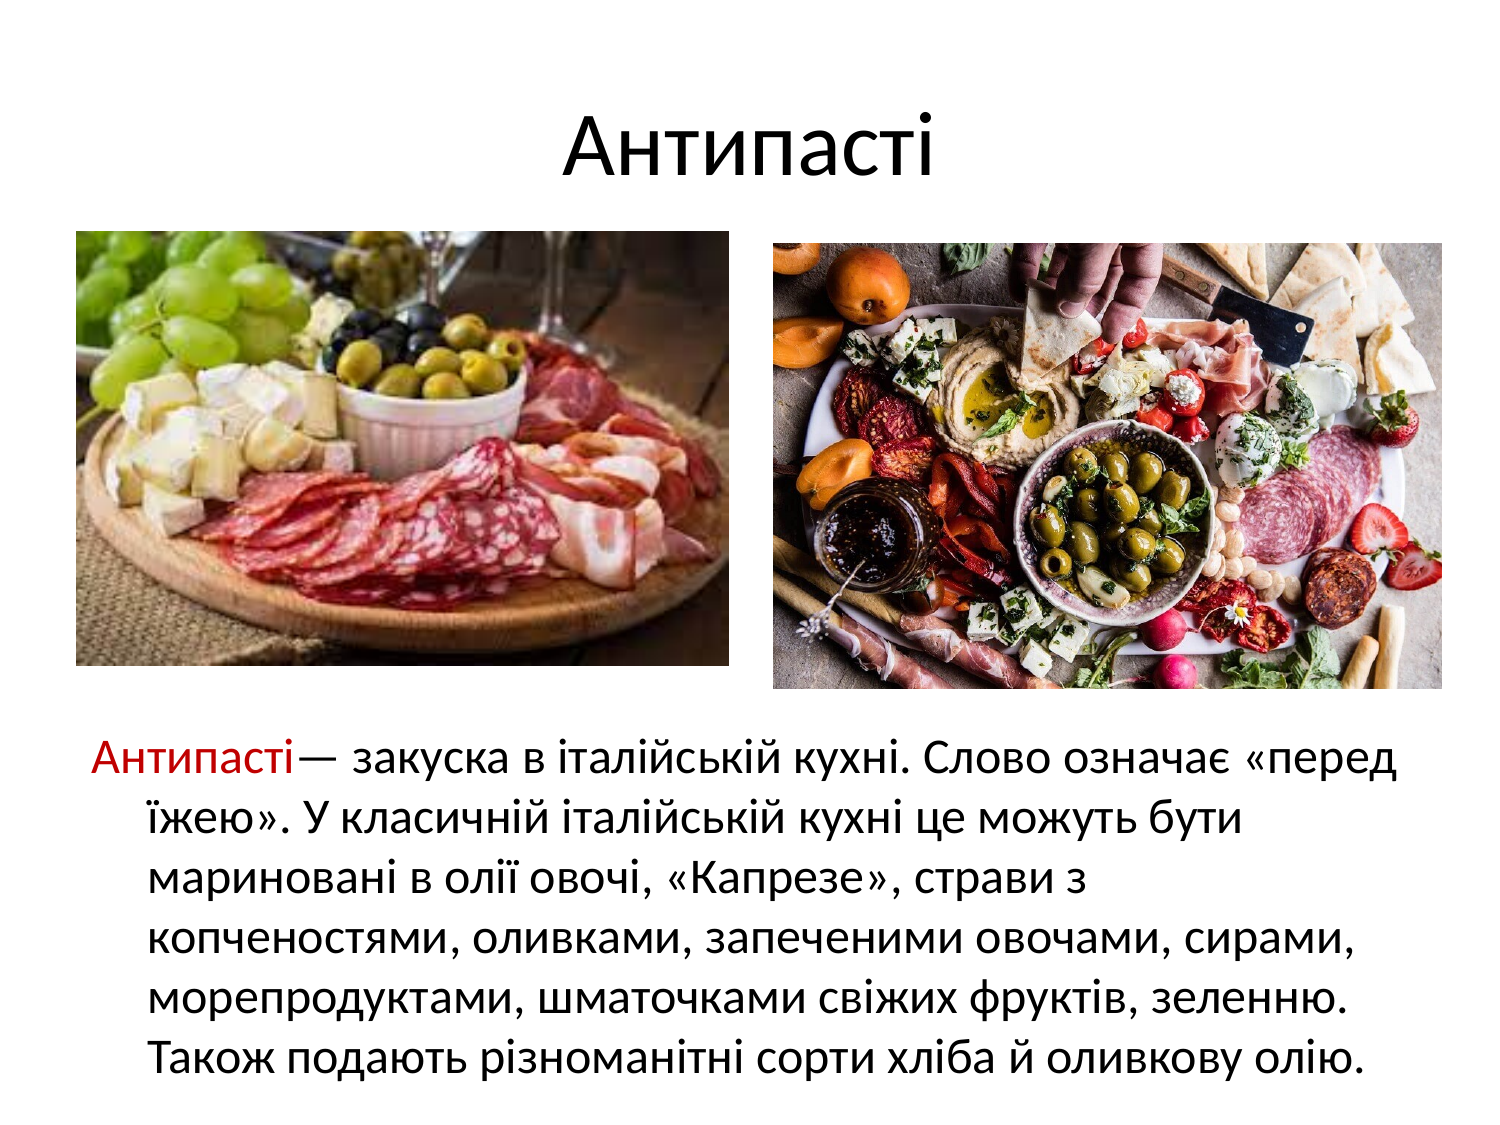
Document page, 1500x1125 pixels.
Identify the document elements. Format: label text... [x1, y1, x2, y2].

picture [773, 243, 1442, 689]
list Антипасті— закуска в італійській кухні. Слово означає «перед їжею». У класичній італійській кухні це можуть бути мариновані в олії овочі, «Капрезе», страви з копченостями, оливками, запеченими овочами, сирами, морепродуктами, шматочками свіжих фруктів, зеленню. Також подають різноманітні сорти хліба й оливкову олію. [76, 716, 1425, 1059]
title Антипасті [75, 45, 1425, 233]
picture [76, 231, 729, 666]
